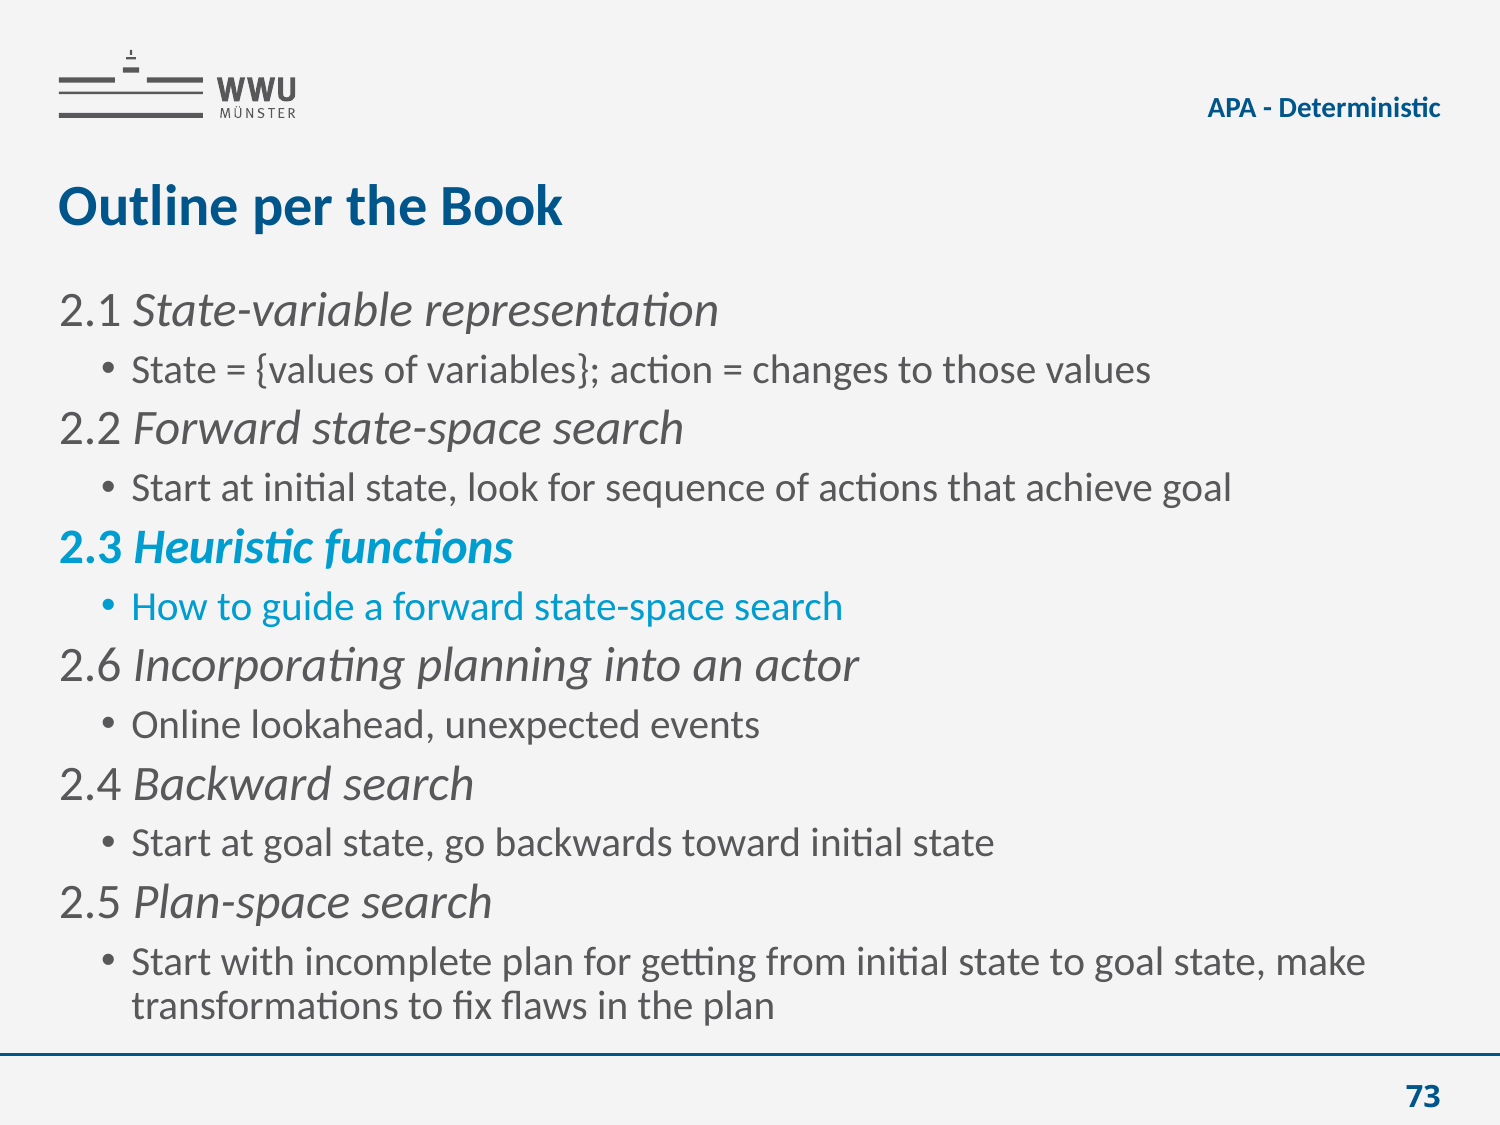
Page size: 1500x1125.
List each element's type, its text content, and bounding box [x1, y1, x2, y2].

list 2.1 State-variable representation State = {values of variables}; action = changes to those values 2.2 Forward state-space search Start at initial state, look for sequence of actions that achieve goal 2.3 Heuristic functions How to guide a forward state-space search 2.6 Incorporating planning into an actor Online lookahead, unexpected events 2.4 Backward search Start at goal state, go backwards toward initial state 2.5 Plan-space search Start with incomplete plan for getting from initial state to goal state, make transformations to fix flaws in the plan [59, 283, 1442, 1036]
slide_number 73 [1322, 1058, 1441, 1118]
slide_number APA - Deterministic [590, 63, 1442, 123]
title Outline per the Book [59, 167, 1442, 262]
